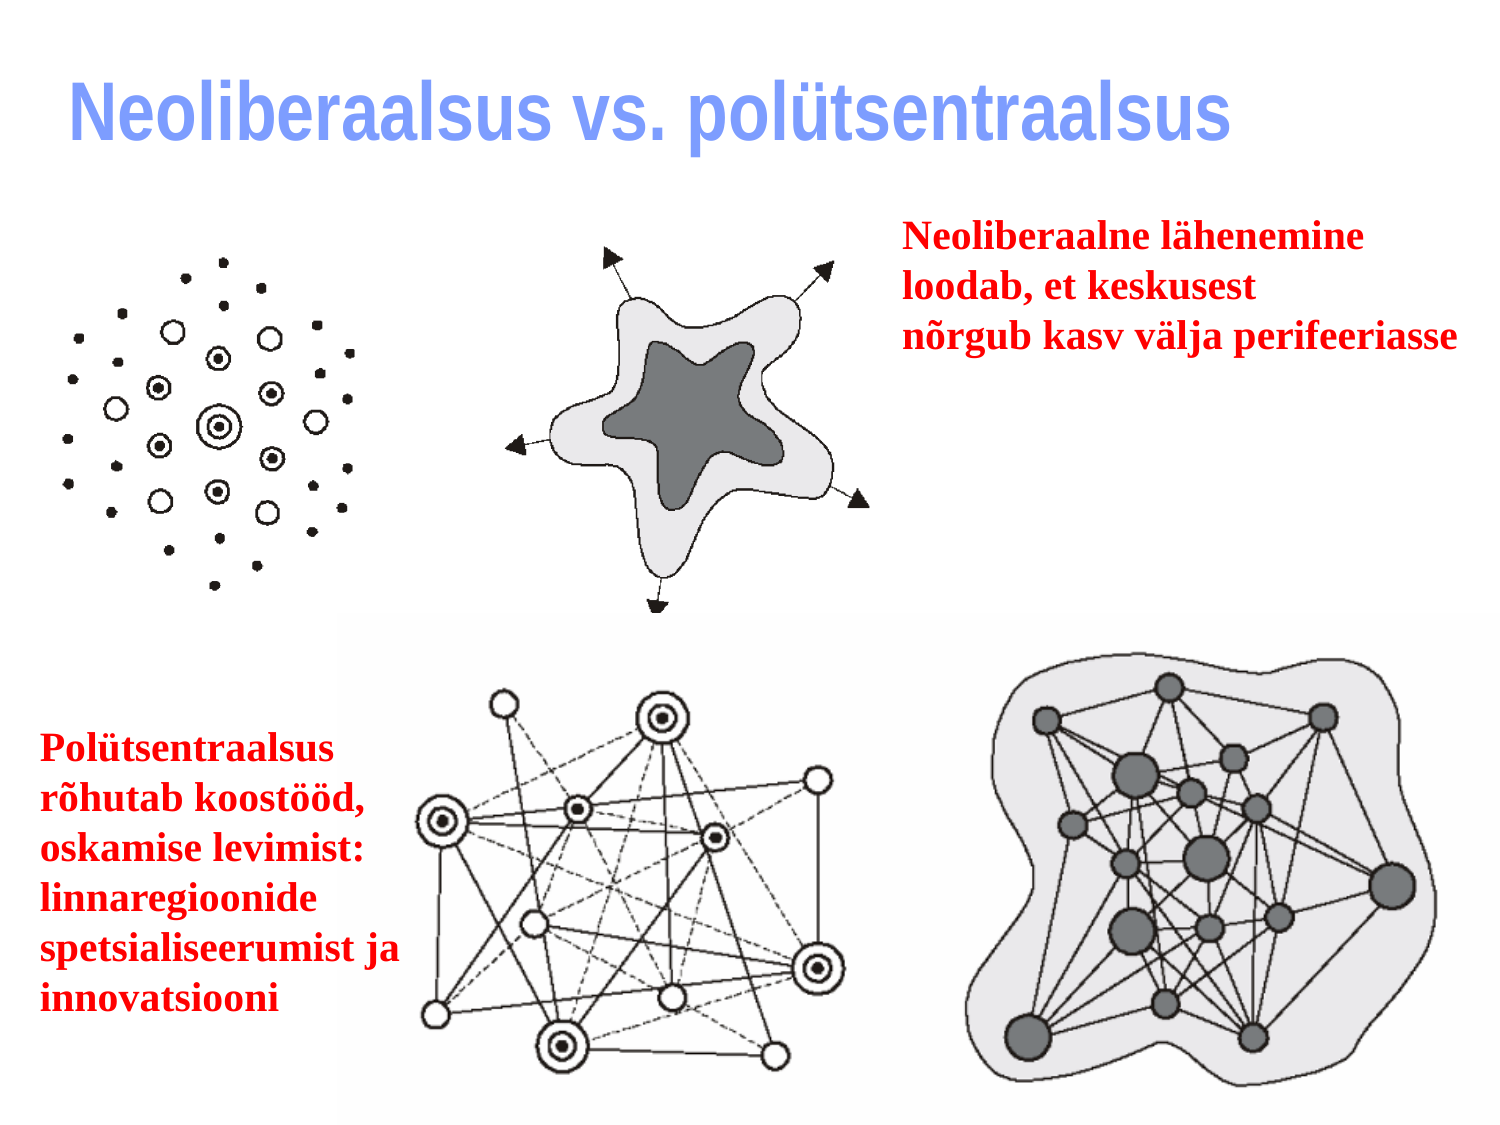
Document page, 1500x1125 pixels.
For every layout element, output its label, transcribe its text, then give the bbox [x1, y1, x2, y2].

text_box Neoliberaalne lähenemine loodab, et keskusest nõrgub kasv välja perifeeriasse [891, 200, 1500, 436]
text_box Polütsentraalsus rõhutab koostööd, oskamise levimist: linnaregioonide spetsialiseerumist ja innovatsiooni [24, 712, 332, 1099]
picture [0, 187, 1500, 1125]
title Neoliberaalsus vs. polütsentraalsus [53, 54, 1463, 185]
